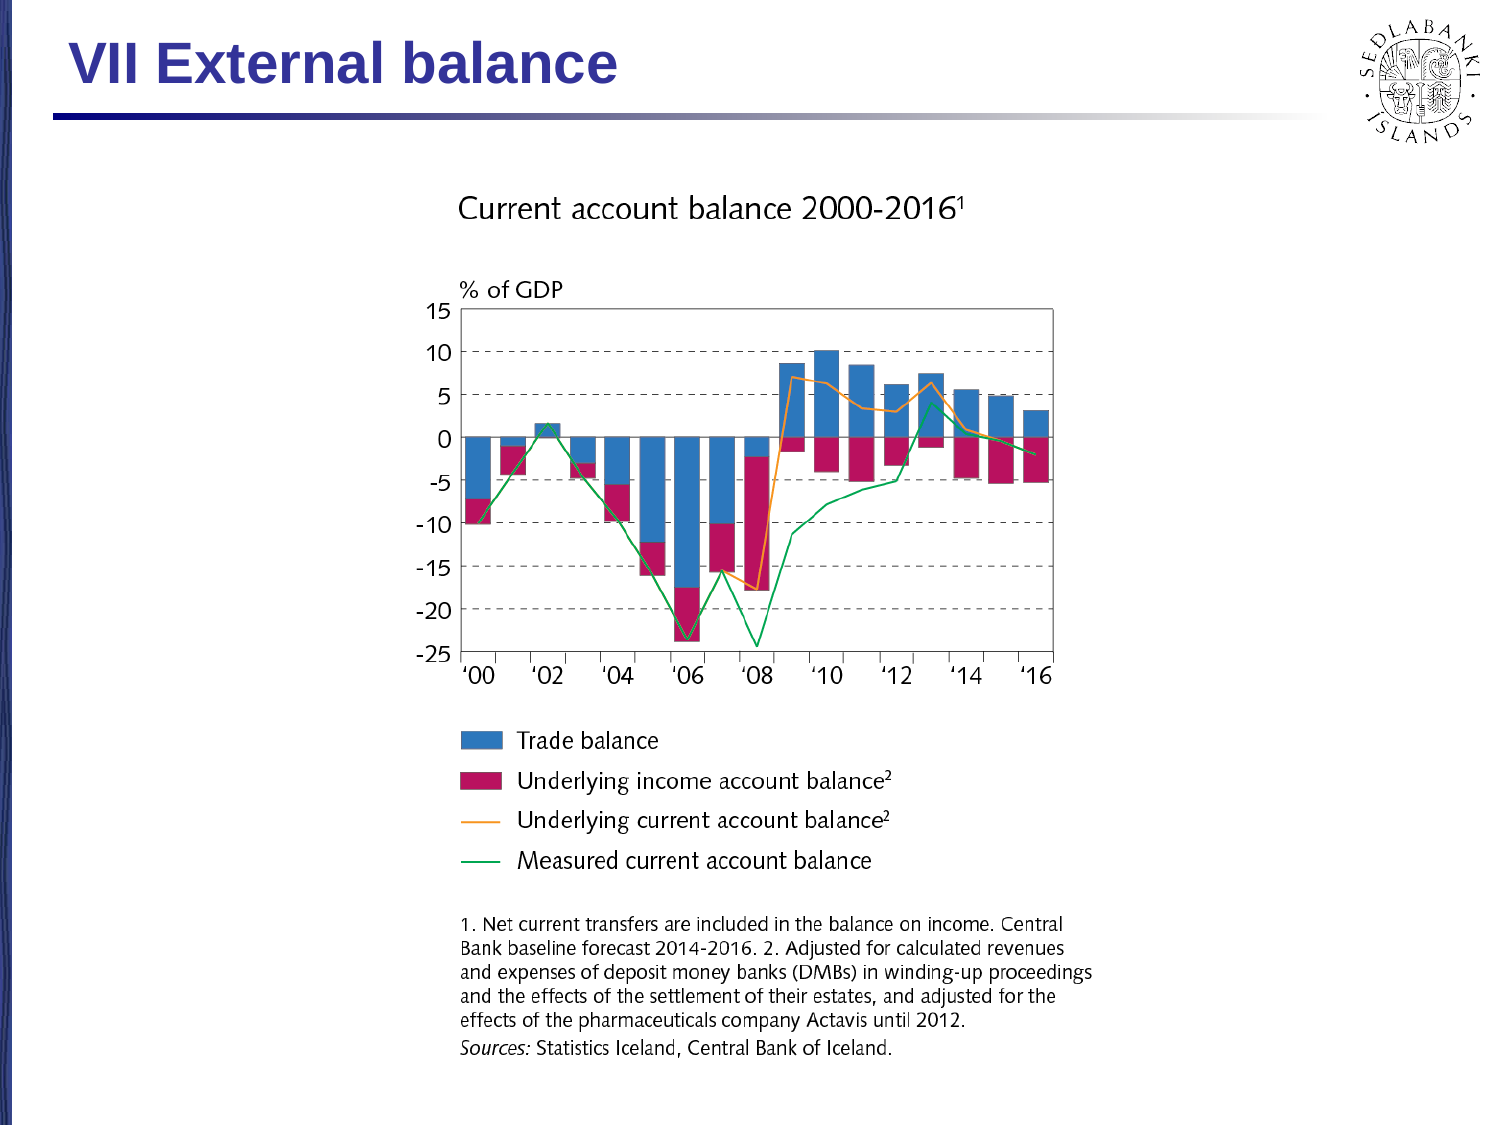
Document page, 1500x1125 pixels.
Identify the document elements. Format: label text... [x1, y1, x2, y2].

picture [0, 0, 12, 1125]
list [415, 148, 1097, 1059]
picture [1357, 18, 1482, 149]
title VII External balance [52, 10, 1330, 111]
